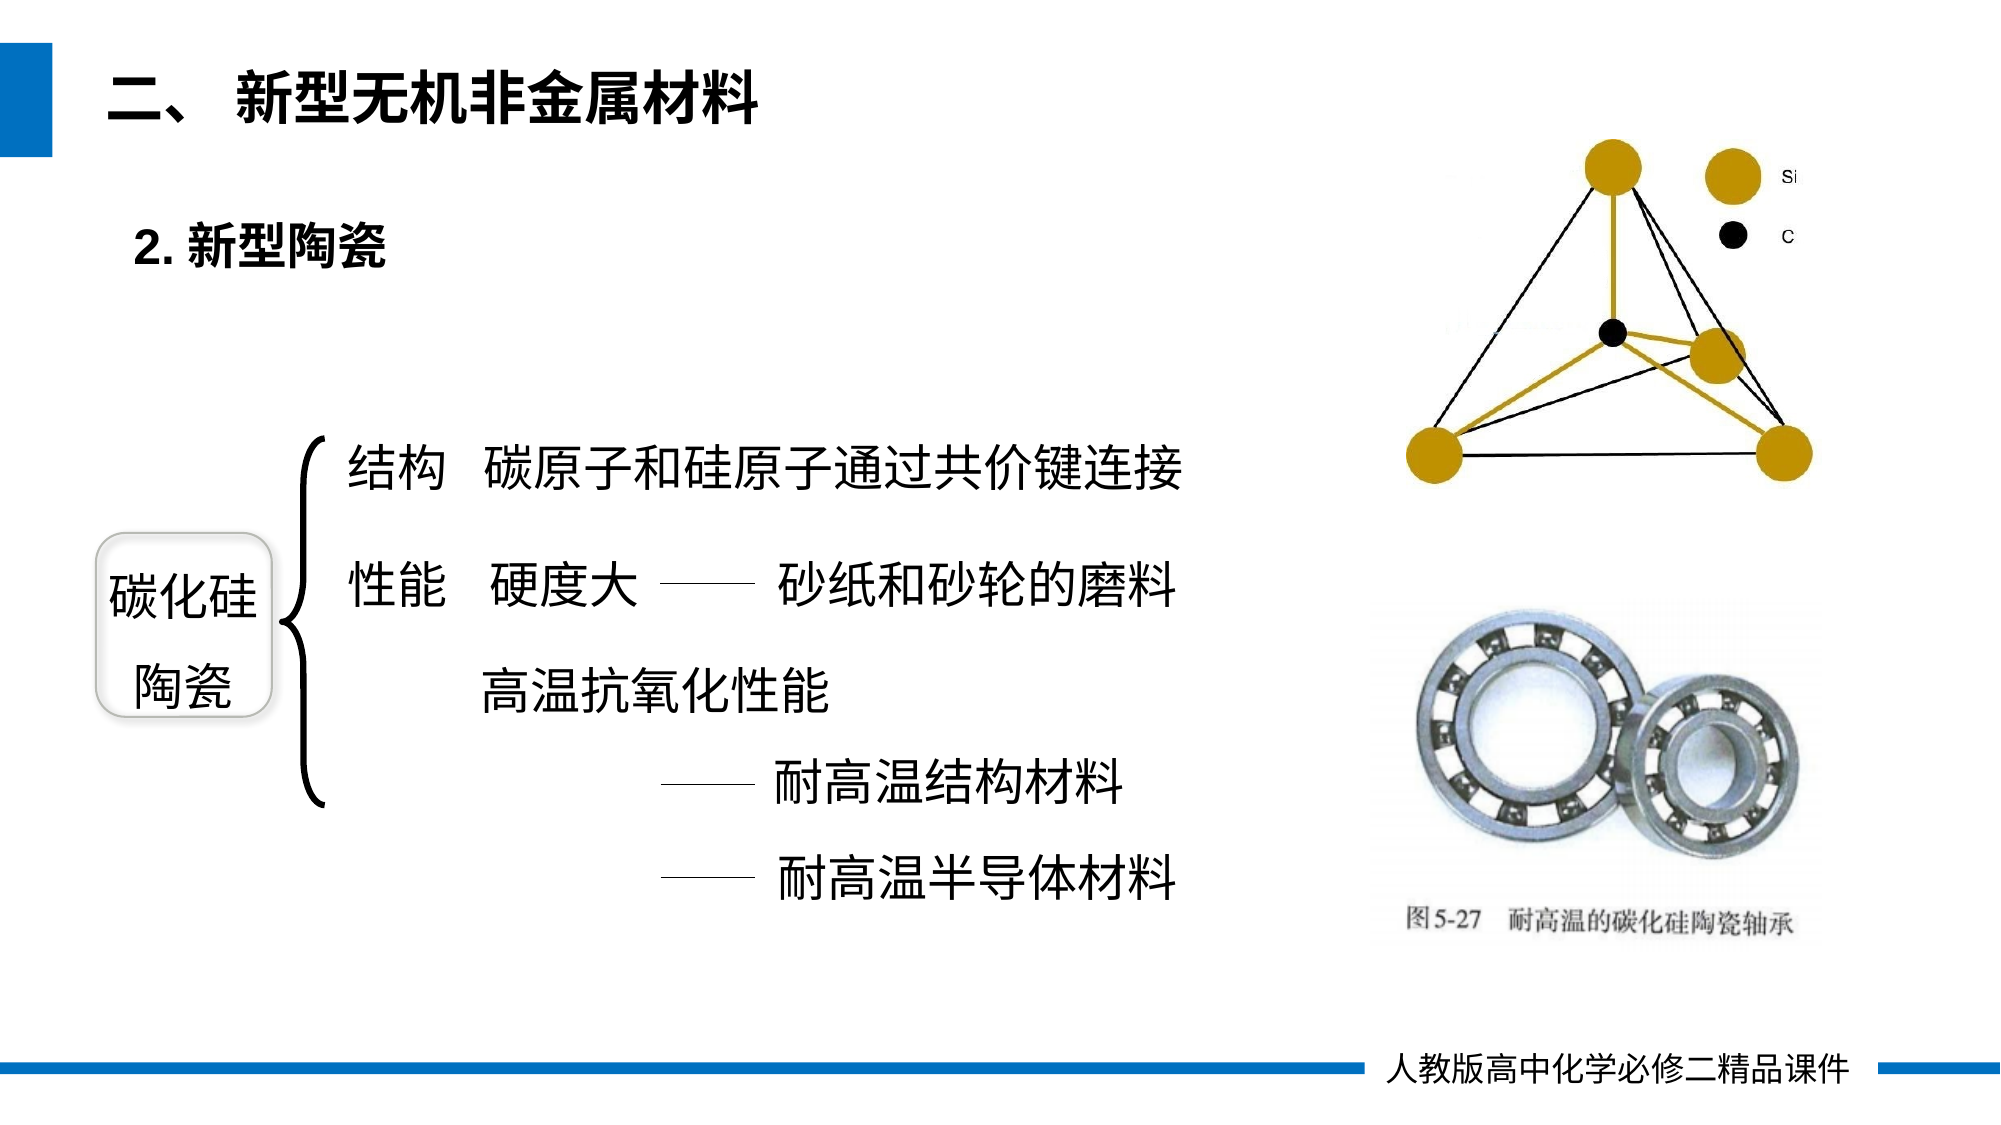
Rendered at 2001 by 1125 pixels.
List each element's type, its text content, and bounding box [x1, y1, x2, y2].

text_box 高温抗氧化性能 [465, 652, 846, 727]
text_box 二、 新型无机非金属材料 [90, 53, 775, 139]
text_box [660, 743, 1141, 820]
text_box 碳原子和硅原子通过共价键连接 [468, 429, 1199, 504]
picture [1370, 598, 1822, 952]
text_box 2.新型陶瓷 [118, 176, 1392, 282]
text_box 结构 [332, 429, 463, 505]
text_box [660, 546, 1195, 623]
text_box 性能 [332, 546, 462, 622]
picture [1406, 139, 1822, 489]
text_box [282, 438, 325, 806]
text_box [660, 839, 1195, 915]
text_box 硬度大 [474, 546, 655, 622]
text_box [91, 527, 277, 717]
